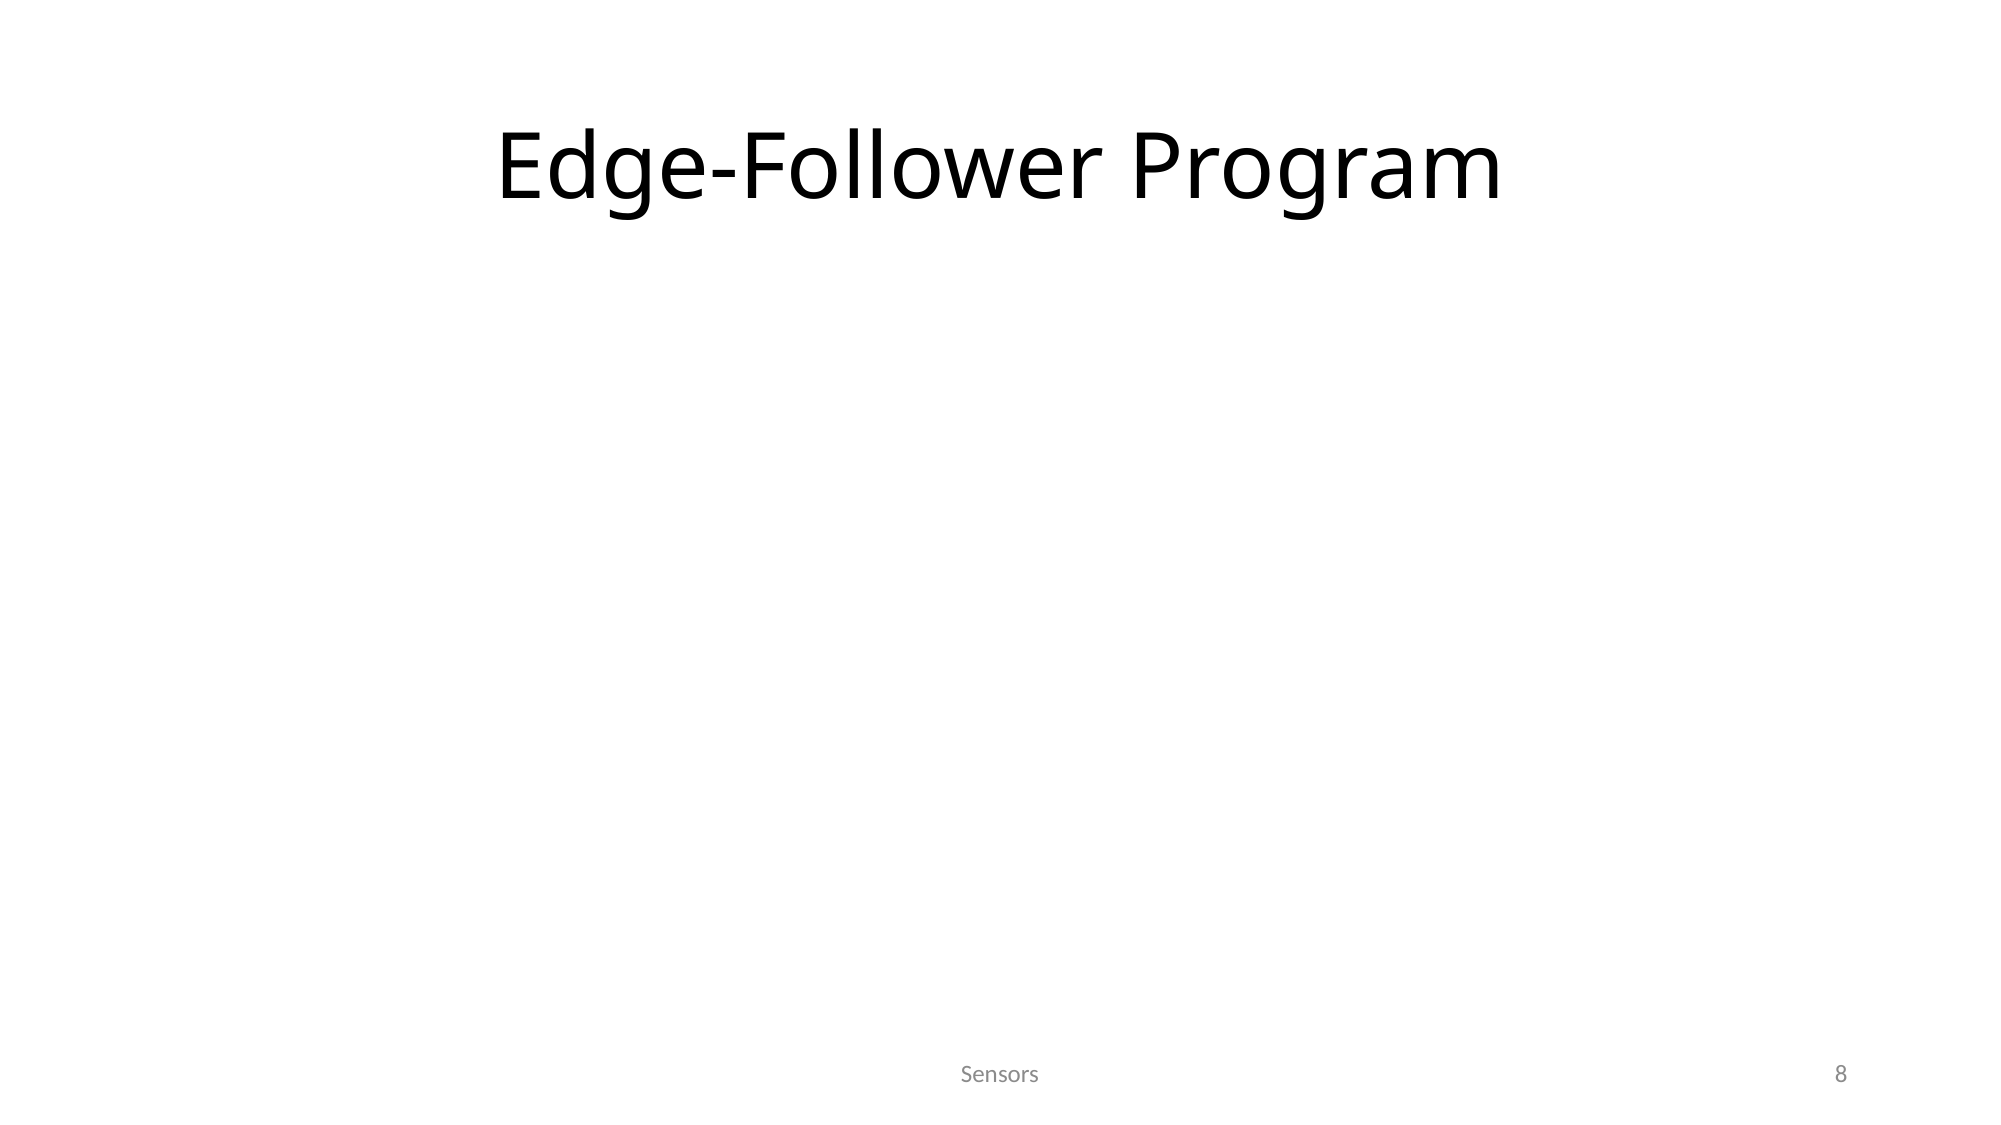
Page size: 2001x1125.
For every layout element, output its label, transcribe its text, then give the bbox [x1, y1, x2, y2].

slide_number 8 [1412, 1042, 1863, 1103]
footer Sensors [662, 1042, 1338, 1103]
title Edge-Follower Program [137, 59, 1863, 278]
